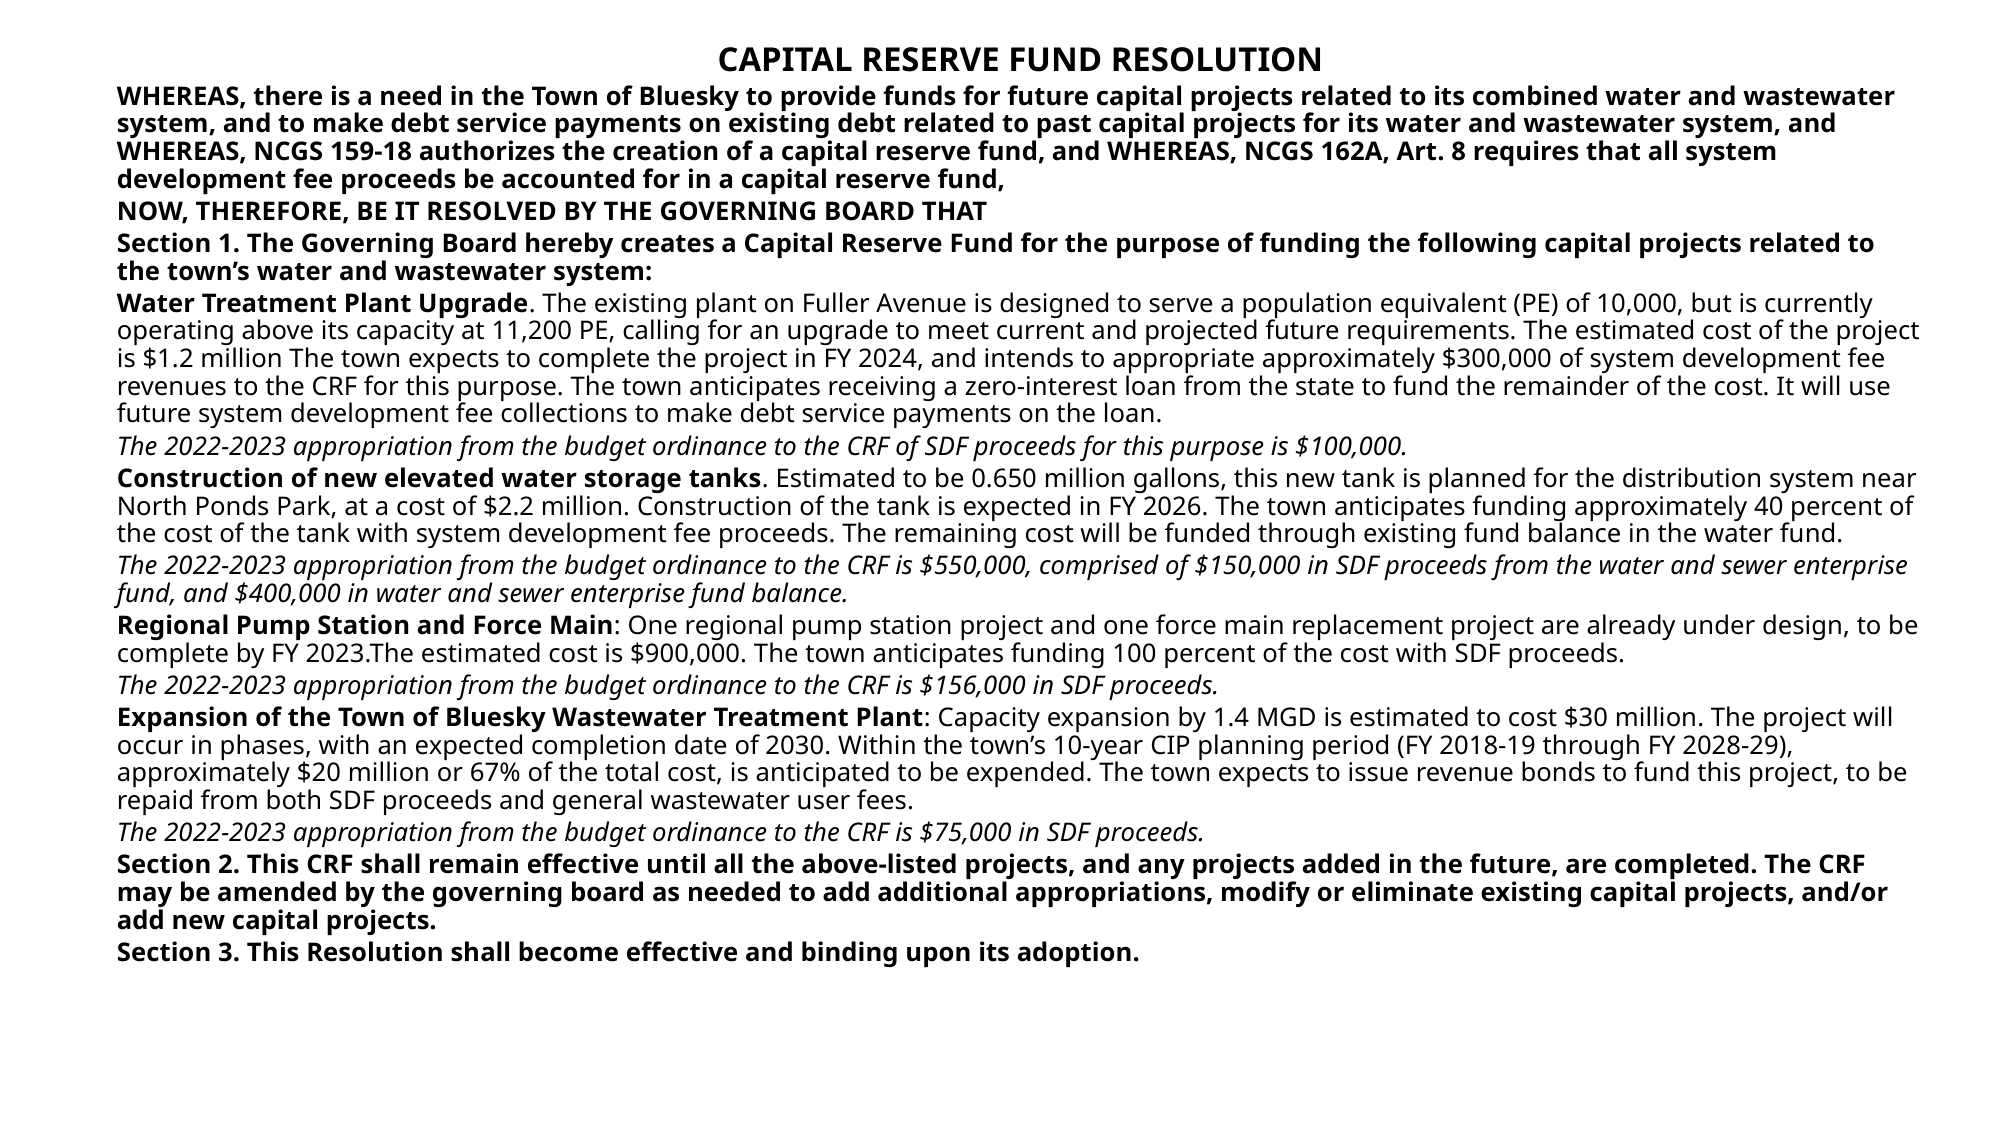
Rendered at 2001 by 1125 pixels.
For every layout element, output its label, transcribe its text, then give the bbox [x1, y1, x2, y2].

list CAPITAL RESERVE FUND RESOLUTION WHEREAS, there is a need in the Town of Bluesky to provide funds for future capital projects related to its combined water and wastewater system, and to make debt service payments on existing debt related to past capital projects for its water and wastewater system, and WHEREAS, NCGS 159-18 authorizes the creation of a capital reserve fund, and WHEREAS, NCGS 162A, Art. 8 requires that all system development fee proceeds be accounted for in a capital reserve fund, NOW, THEREFORE, BE IT RESOLVED BY THE GOVERNING BOARD THAT Section 1. The Governing Board hereby creates a Capital Reserve Fund for the purpose of funding the following capital projects related to the town’s water and wastewater system: Water Treatment Plant Upgrade. The existing plant on Fuller Avenue is designed to serve a population equivalent (PE) of 10,000, but is currently operating above its capacity at 11,200 PE, calling for an upgrade to meet current and projected future requirements. The estimated cost of the project is $1.2 million The town expects to complete the project in FY 2024, and intends to appropriate approximately $300,000 of system development fee revenues to the CRF for this purpose. The town anticipates receiving a zero-interest loan from the state to fund the remainder of the cost. It will use future system development fee collections to make debt service payments on the loan. The 2022-2023 appropriation from the budget ordinance to the CRF of SDF proceeds for this purpose is $100,000. Construction of new elevated water storage tanks. Estimated to be 0.650 million gallons, this new tank is planned for the distribution system near North Ponds Park, at a cost of $2.2 million. Construction of the tank is expected in FY 2026. The town anticipates funding approximately 40 percent of the cost of the tank with system development fee proceeds. The remaining cost will be funded through existing fund balance in the water fund. The 2022-2023 appropriation from the budget ordinance to the CRF is $550,000, comprised of $150,000 in SDF proceeds from the water and sewer enterprise fund, and $400,000 in water and sewer enterprise fund balance. Regional Pump Station and Force Main: One regional pump station project and one force main replacement project are already under design, to be complete by FY 2023.The estimated cost is $900,000. The town anticipates funding 100 percent of the cost with SDF proceeds. The 2022-2023 appropriation from the budget ordinance to the CRF is $156,000 in SDF proceeds. Expansion of the Town of Bluesky Wastewater Treatment Plant: Capacity expansion by 1.4 MGD is estimated to cost $30 million. The project will occur in phases, with an expected completion date of 2030. Within the town’s 10-year CIP planning period (FY 2018-19 through FY 2028-29), approximately $20 million or 67% of the total cost, is anticipated to be expended. The town expects to issue revenue bonds to fund this project, to be repaid from both SDF proceeds and general wastewater user fees. The 2022-2023 appropriation from the budget ordinance to the CRF is $75,000 in SDF proceeds. Section 2. This CRF shall remain effective until all the above-listed projects, and any projects added in the future, are completed. The CRF may be amended by the governing board as needed to add additional appropriations, modify or eliminate existing capital projects, and/or add new capital projects. Section 3. This Resolution shall become effective and binding upon its adoption. [101, 0, 1940, 1088]
